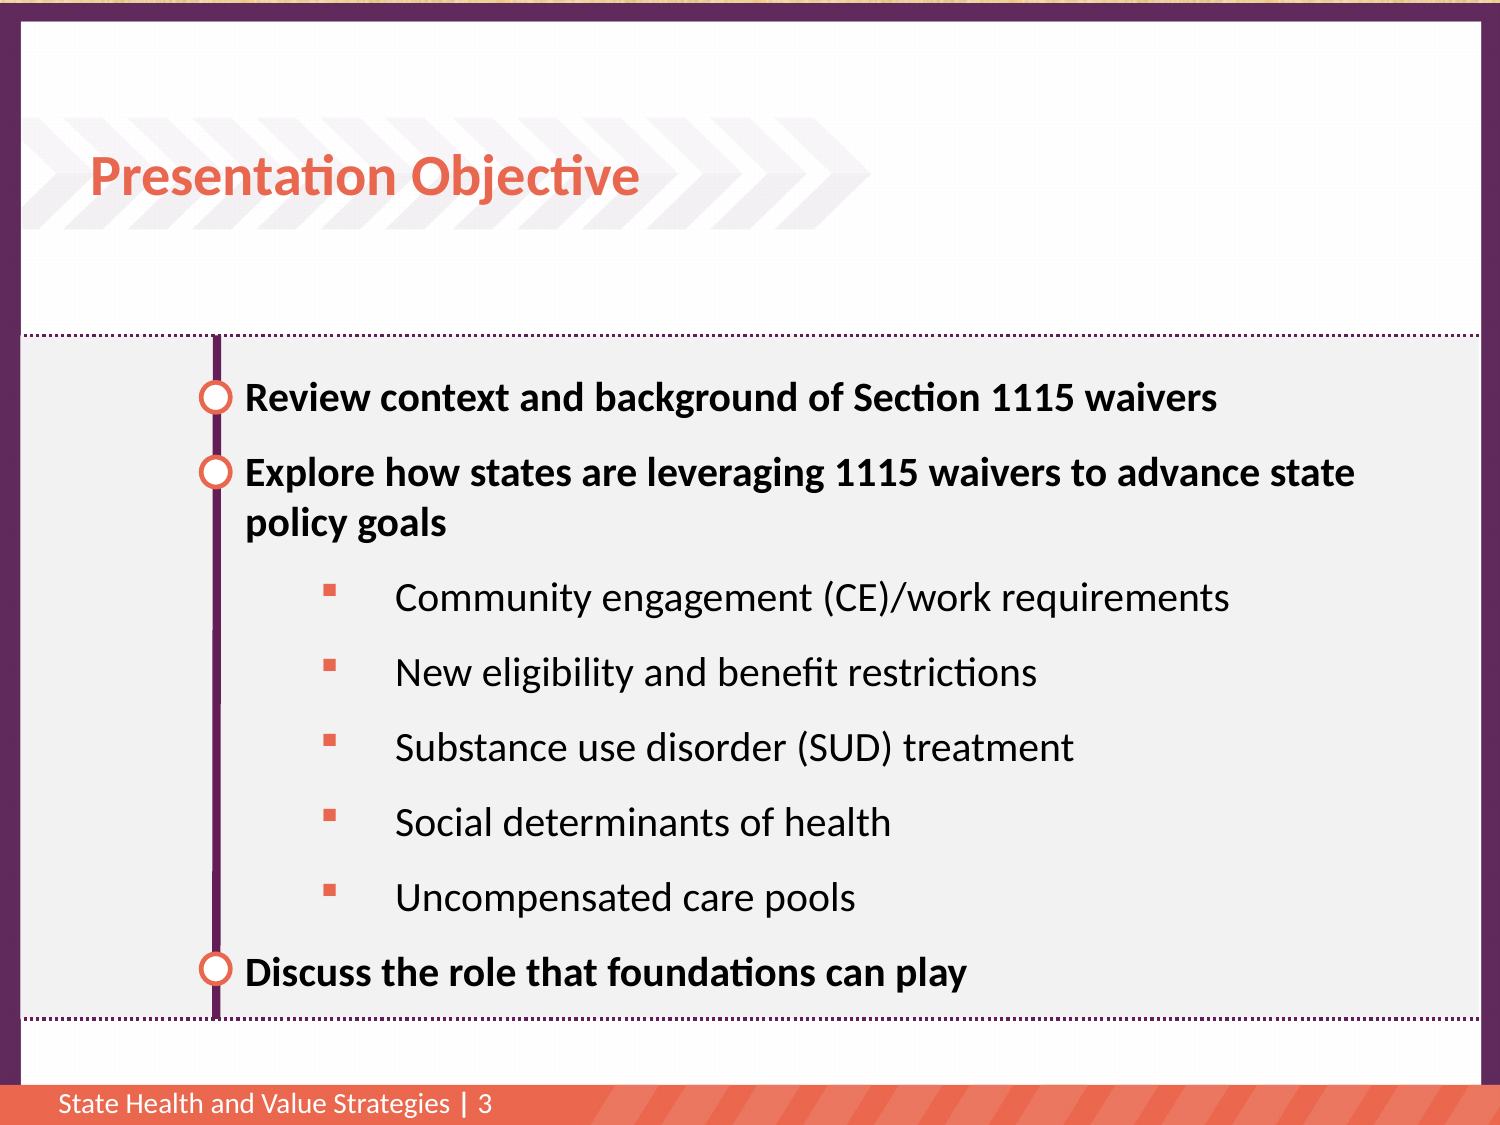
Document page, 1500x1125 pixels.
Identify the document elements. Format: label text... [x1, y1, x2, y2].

text_box State Health and Value Strategies | 3 [43, 1065, 540, 1125]
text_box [20, 335, 1483, 1020]
picture [0, 0, 1500, 1125]
title Presentation Objective [75, 77, 1425, 266]
